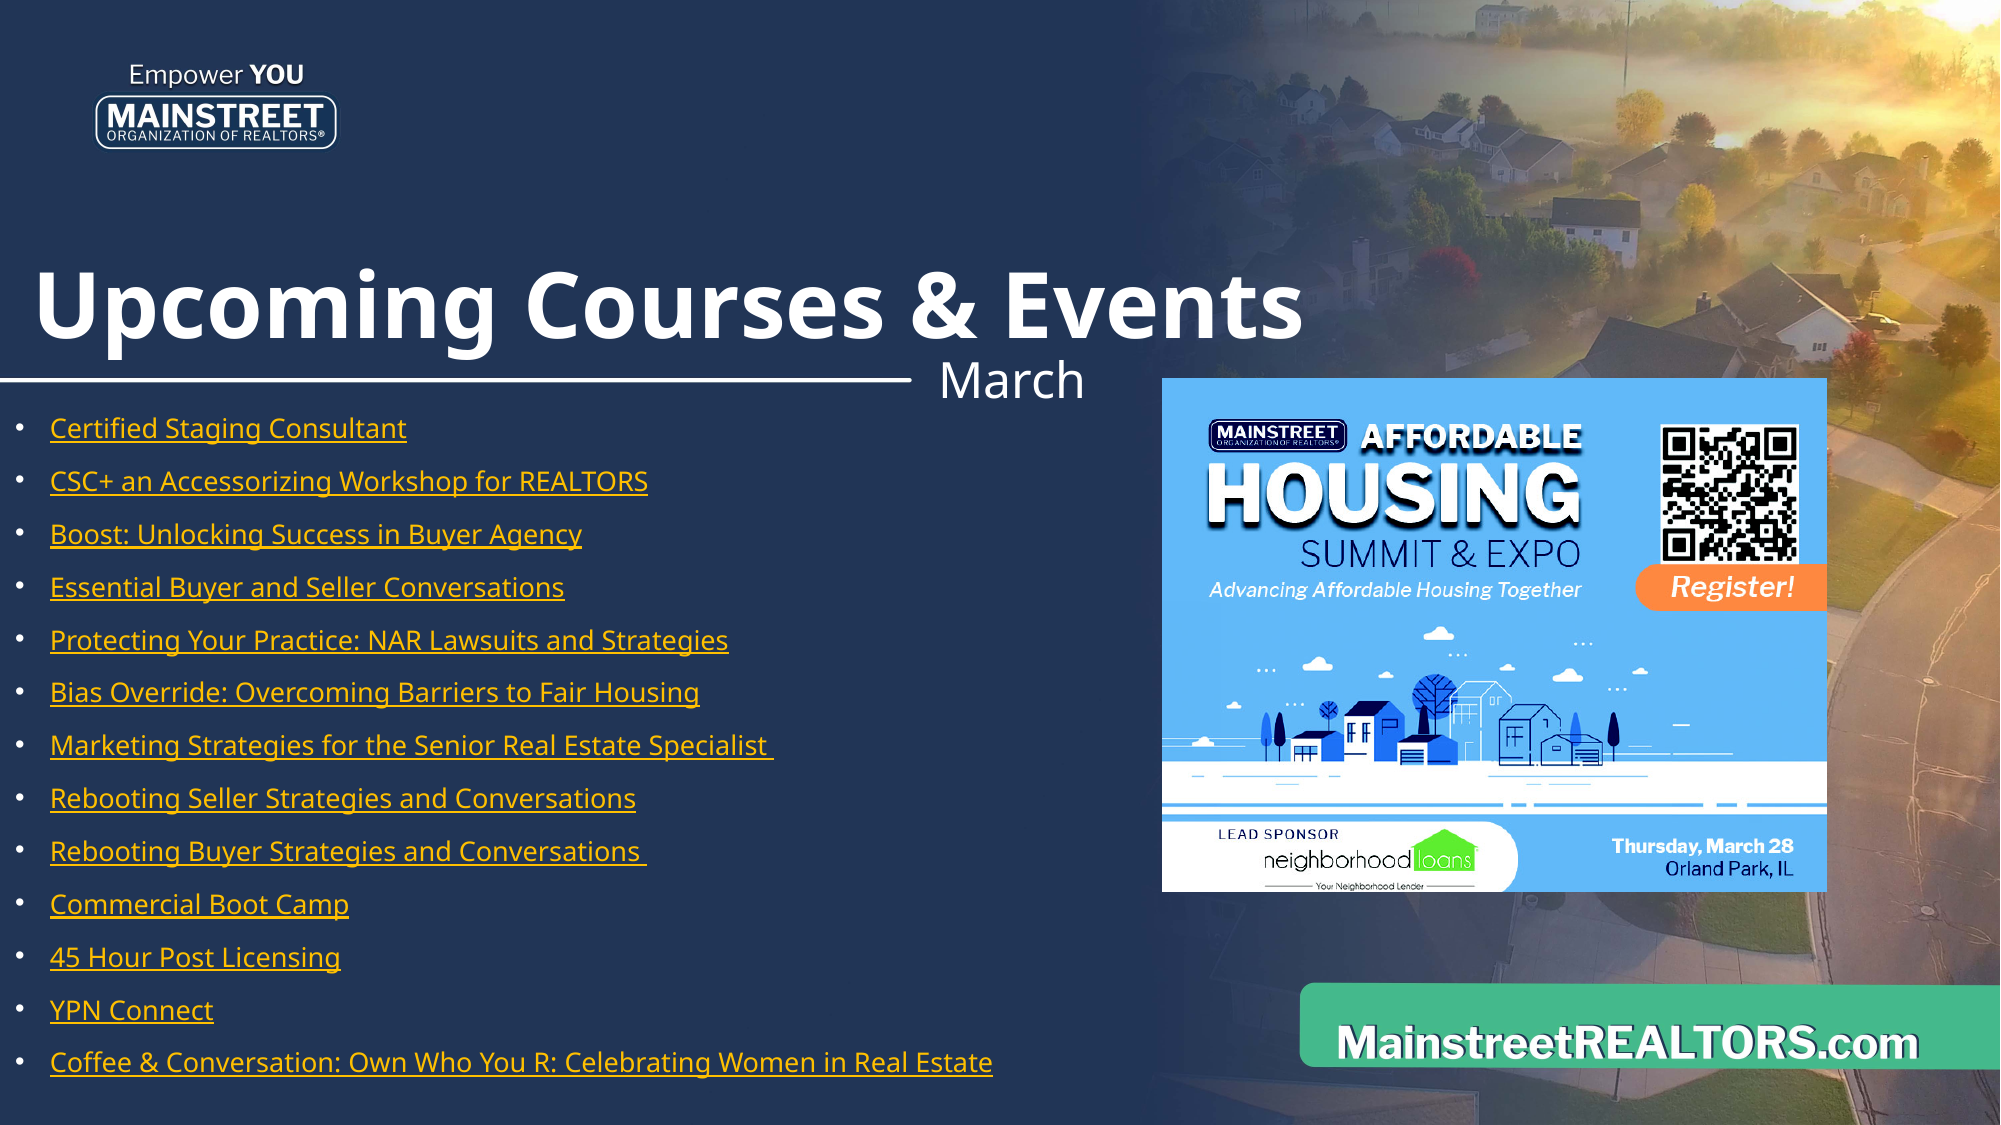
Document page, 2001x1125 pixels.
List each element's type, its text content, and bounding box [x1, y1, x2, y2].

picture [0, 0, 2000, 1125]
text_box March [923, 340, 1399, 416]
list Certified Staging Consultant CSC+ an Accessorizing Workshop for REALTORS Boost: Unlocking Success in Buyer Agency Essential Buyer and Seller Conversations Protecting Your Practice: NAR Lawsuits and Strategies Bias Override: Overcoming Barriers to Fair Housing Marketing Strategies for the Senior Real Estate Specialist Rebooting Seller Strategies and Conversations Rebooting Buyer Strategies and Conversations Commercial Boot Camp 45 Hour Post Licensing YPN Connect Coffee & Conversation: Own Who You R: Celebrating Women in Real Estate [0, 404, 1543, 1089]
text_box Upcoming Courses & Events [17, 239, 1366, 364]
